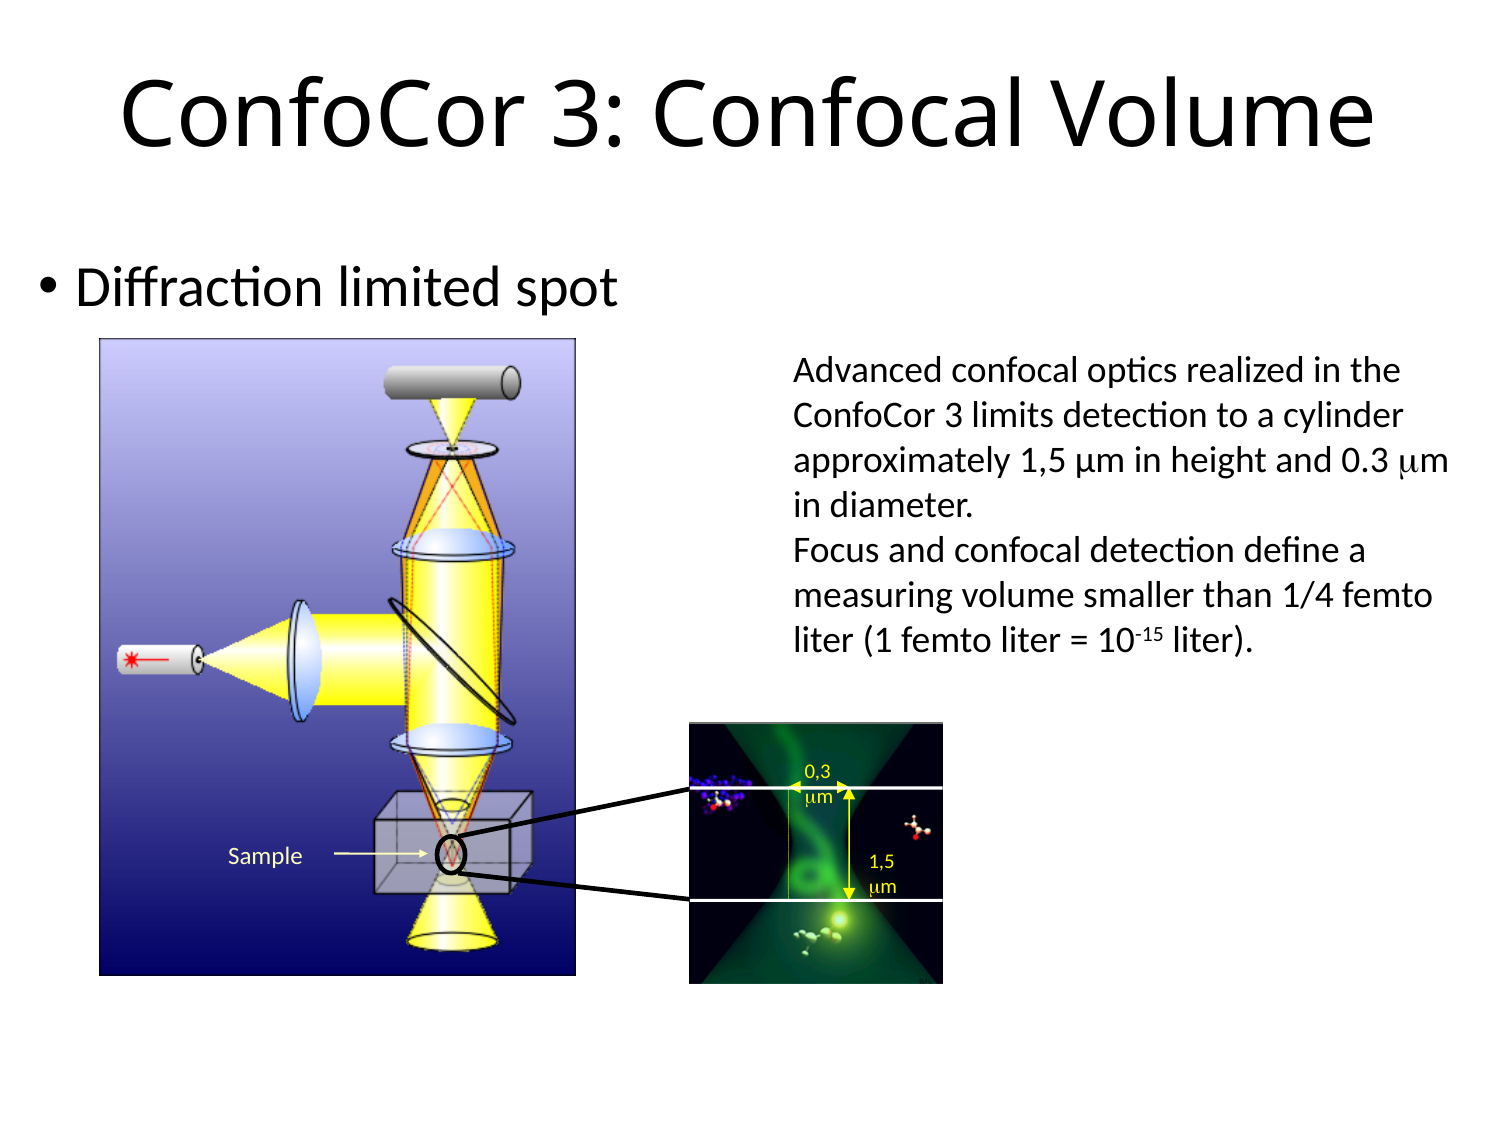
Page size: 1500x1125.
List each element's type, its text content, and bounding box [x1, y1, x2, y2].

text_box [99, 338, 943, 985]
list Diffraction limited spot [24, 249, 1258, 982]
text_box Advanced confocal optics realized in the ConfoCor 3 limits detection to a cylinder approximately 1,5 µm in height and 0.3 mm in diameter. Focus and confocal detection define a measuring volume smaller than 1/4 femto liter (1 femto liter = 10-15 liter). [778, 337, 1500, 663]
title ConfoCor 3: Confocal Volume [103, 59, 1397, 278]
